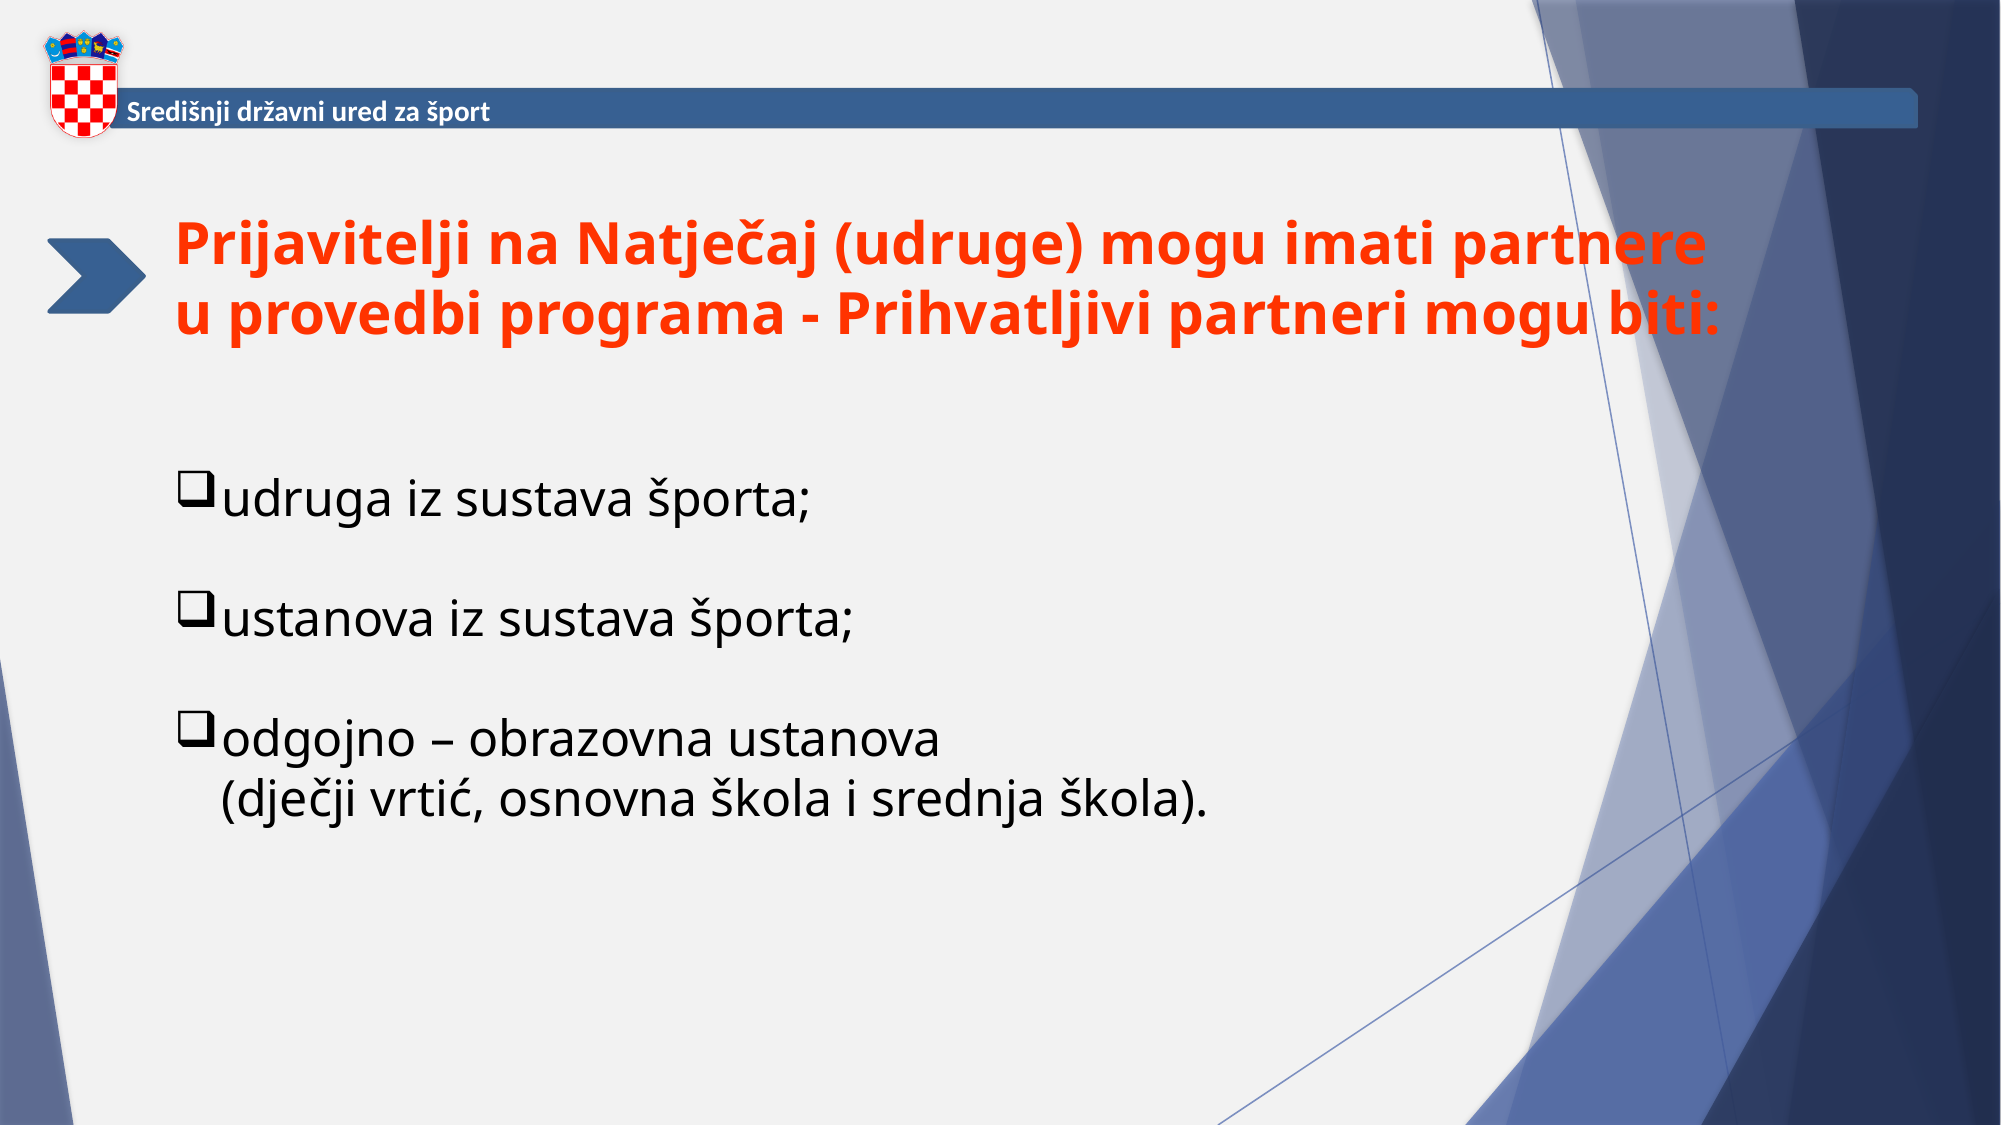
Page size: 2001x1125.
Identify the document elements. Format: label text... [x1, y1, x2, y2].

text_box Prijavitelji na Natječaj (udruge) mogu imati partnere u provedbi programa - Prihvatljivi partneri mogu biti: udruga iz sustava športa; ustanova iz sustava športa; odgojno – obrazovna ustanova (dječji vrtić, osnovna škola i srednja škola). [159, 198, 2000, 834]
picture [43, 30, 125, 138]
text_box [49, 240, 144, 312]
text_box Središnji državni ured za šport [131, 90, 1916, 127]
